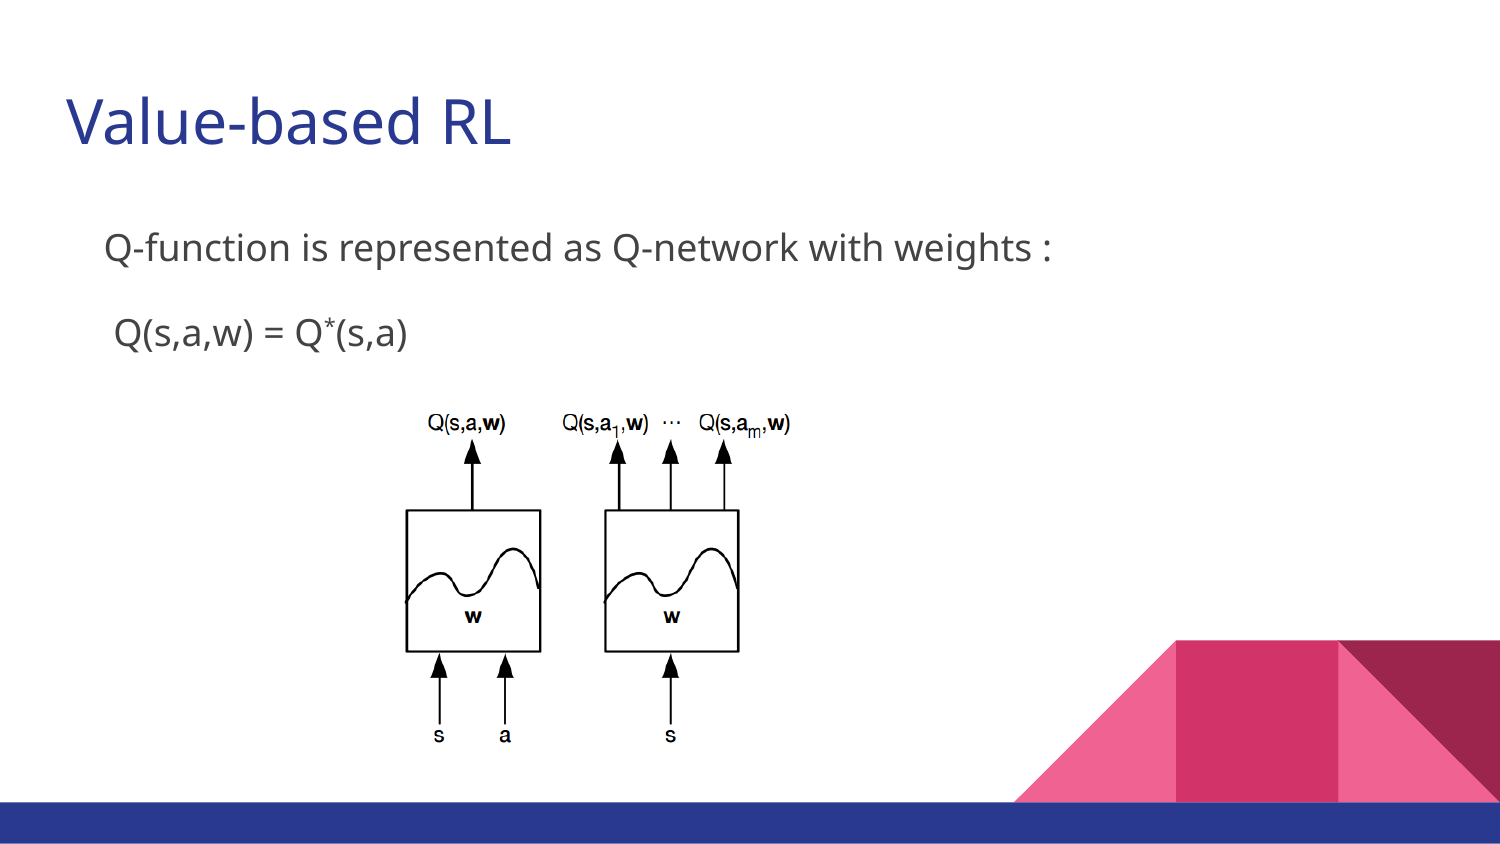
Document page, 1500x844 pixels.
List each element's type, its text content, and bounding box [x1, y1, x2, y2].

list Q-function is represented as Q-network with weights : Q(s,a,w) = Q*(s,a) [51, 201, 1449, 750]
picture [263, 367, 890, 785]
title Value-based RL [51, 67, 1449, 167]
